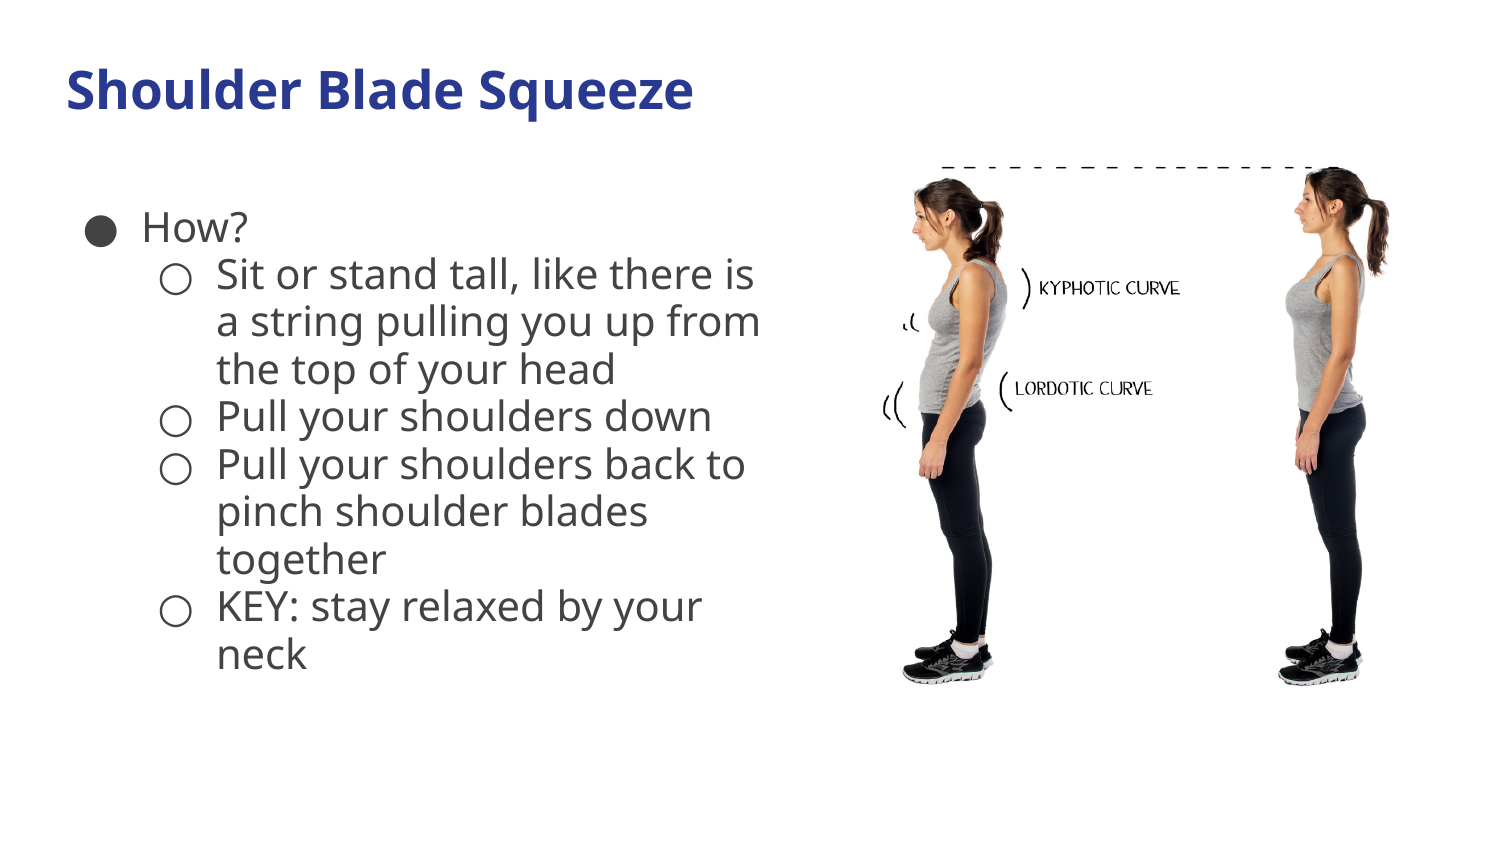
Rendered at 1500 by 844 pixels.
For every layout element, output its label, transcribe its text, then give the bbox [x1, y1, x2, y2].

picture [786, 162, 1438, 704]
title Shoulder Blade Squeeze [51, 41, 1449, 136]
list How? Sit or stand tall, like there is a string pulling you up from the top of your head Pull your shoulders down Pull your shoulders back to pinch shoulder blades together KEY: stay relaxed by your neck [51, 189, 787, 750]
